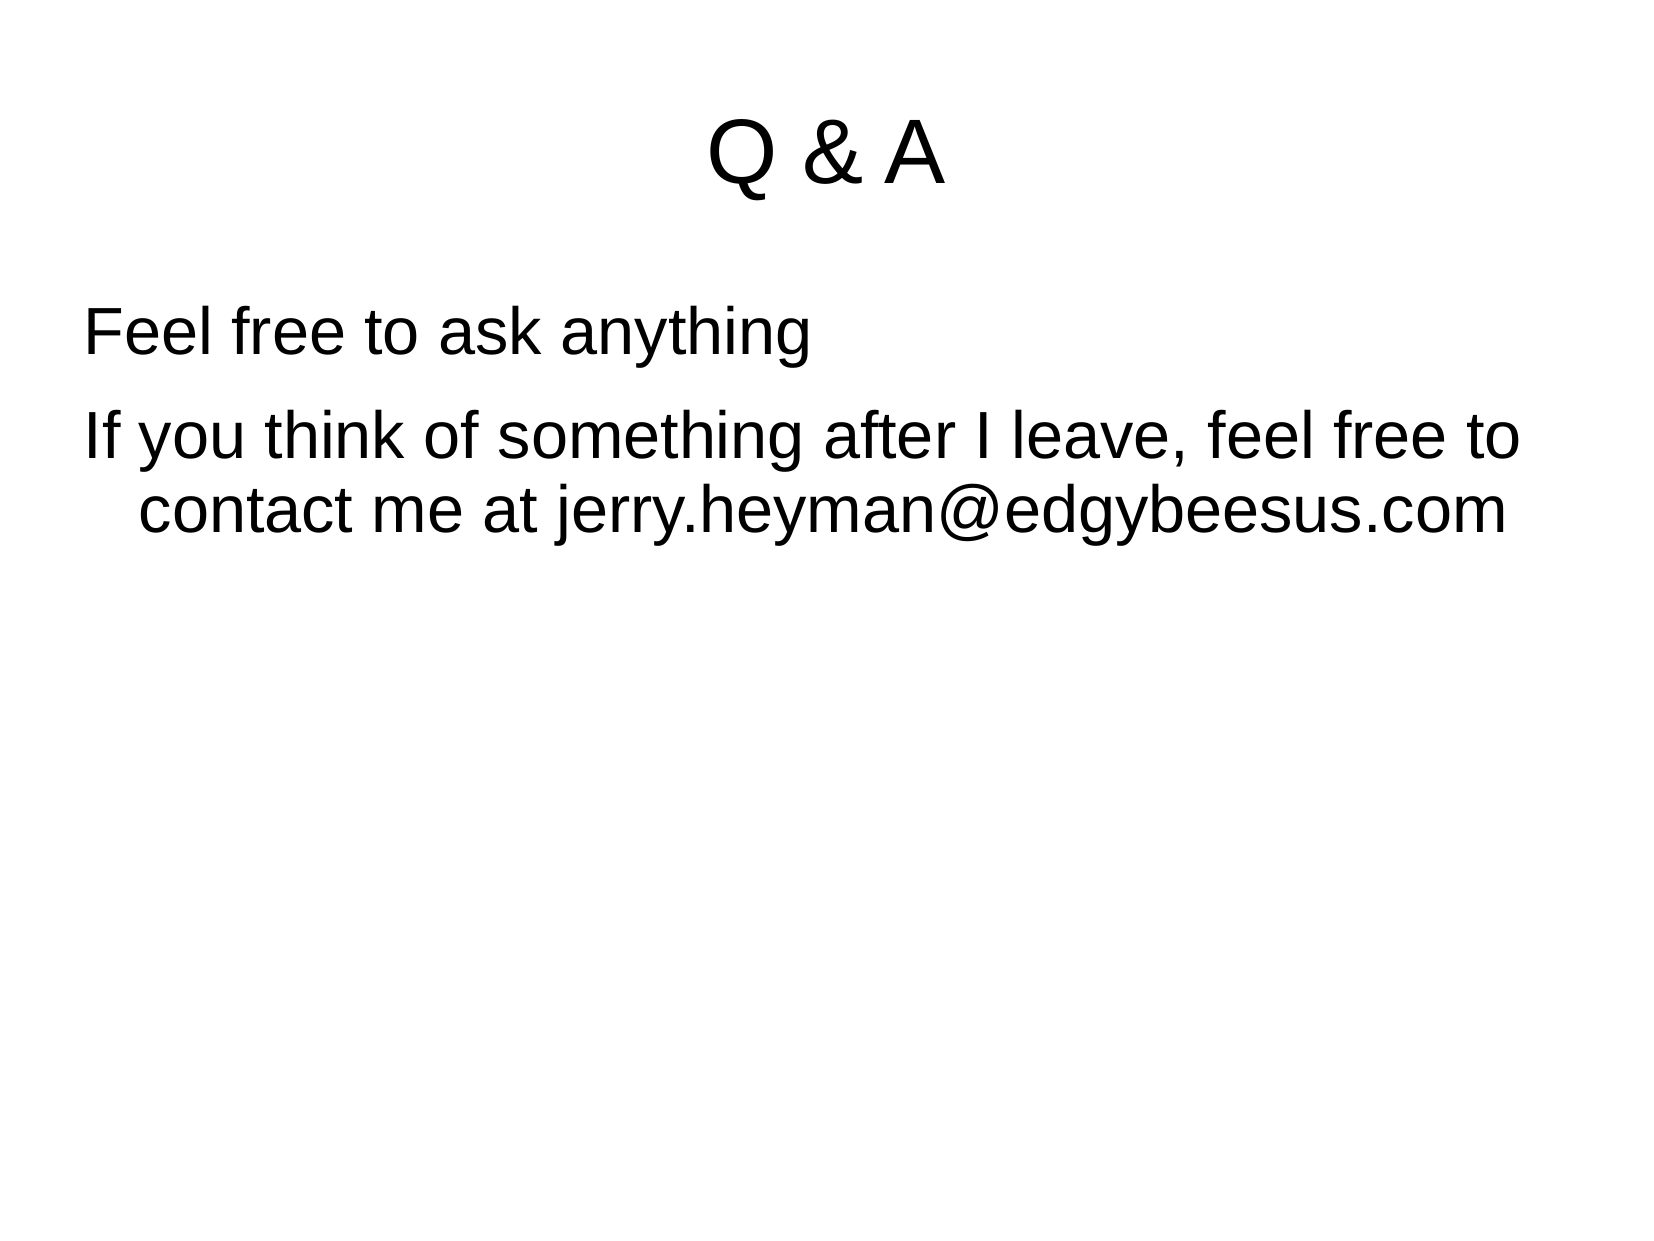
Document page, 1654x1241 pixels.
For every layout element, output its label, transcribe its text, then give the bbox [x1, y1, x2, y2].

text_box Feel free to ask anything If you think of something after I leave, feel free to contact me at jerry.heyman@edgybeesus.com [82, 290, 1570, 1108]
text_box Q & A [82, 49, 1570, 256]
